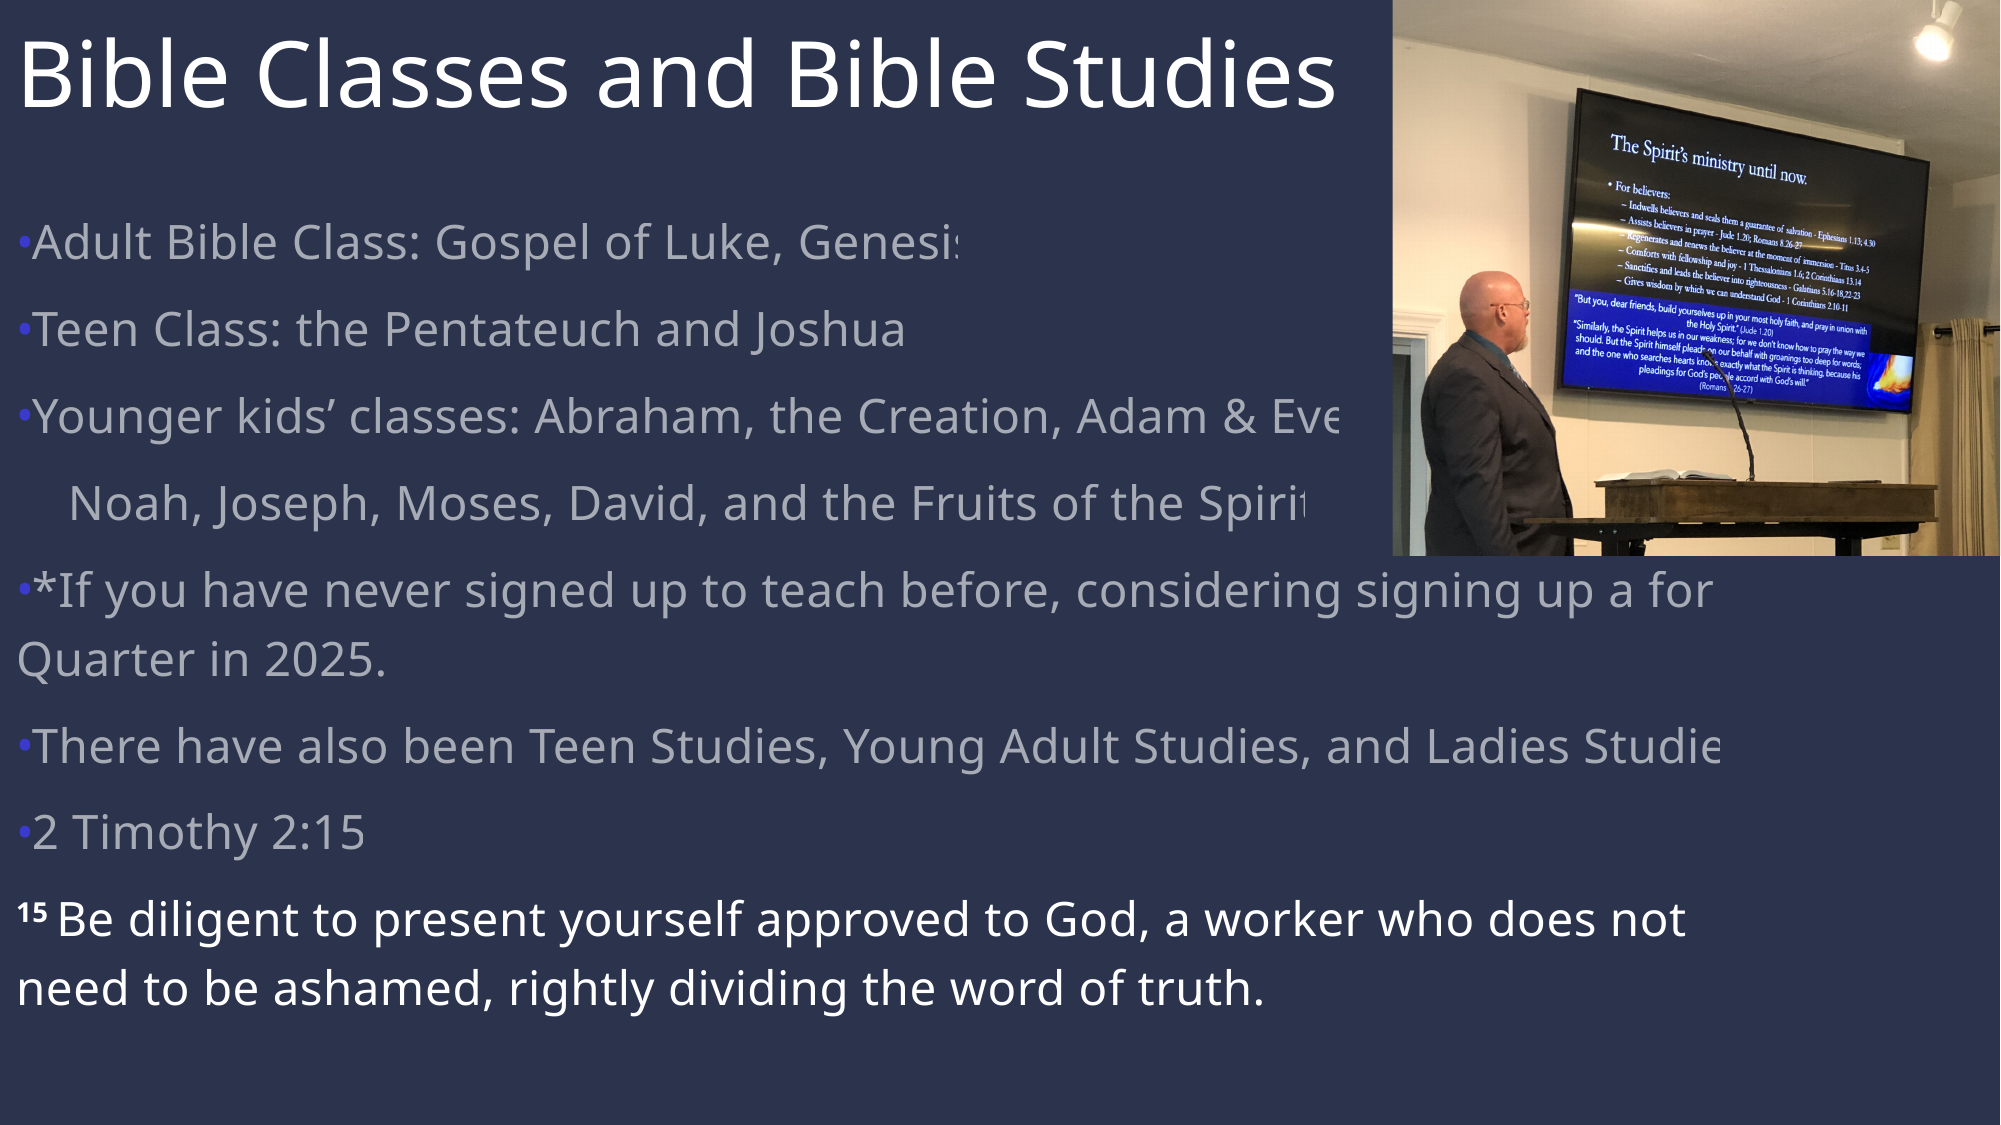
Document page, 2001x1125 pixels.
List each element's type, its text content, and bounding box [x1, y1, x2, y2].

title Bible Classes and Bible Studies [16, 15, 1392, 200]
list Adult Bible Class: Gospel of Luke, Genesis Teen Class: the Pentateuch and Joshua. Younger kids’ classes: Abraham, the Creation, Adam & Eve, Noah, Joseph, Moses, David, and the Fruits of the Spirit. *If you have never signed up to teach before, considering signing up a for a Quarter in 2025. There have also been Teen Studies, Young Adult Studies, and Ladies Studies 2 Timothy 2:15 15 Be diligent to present yourself approved to God, a worker who does not need to be ashamed, rightly dividing the word of truth. [16, 200, 1777, 1092]
picture [1392, 0, 2001, 582]
